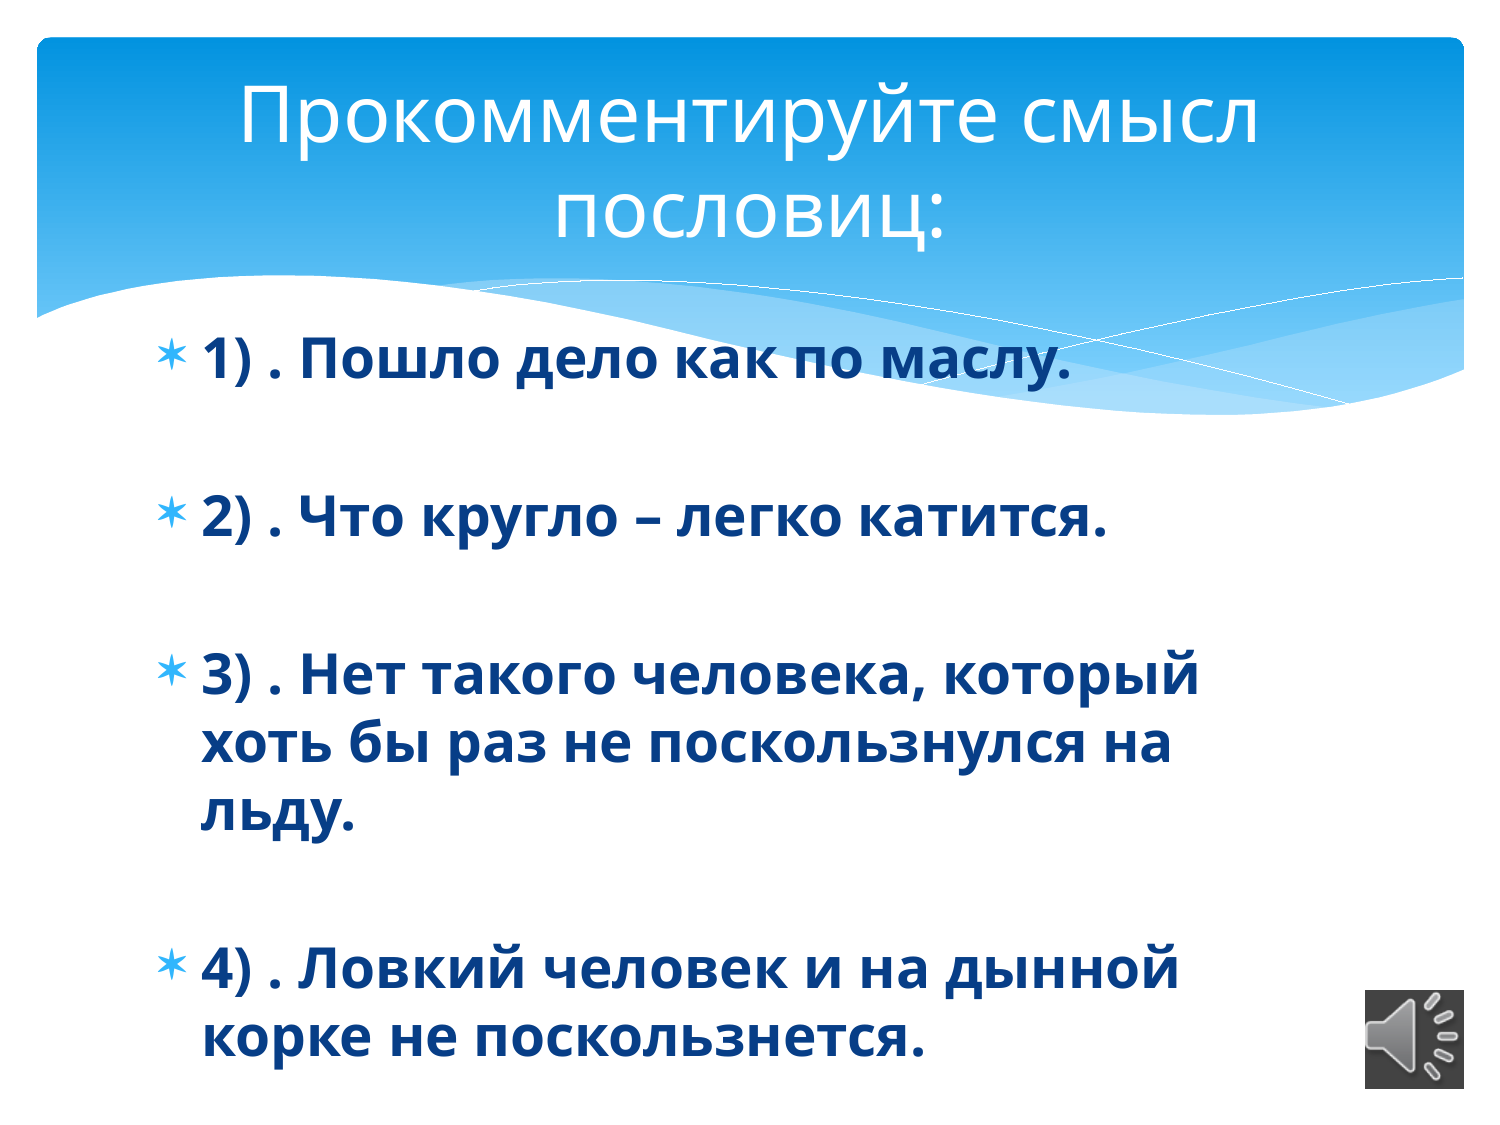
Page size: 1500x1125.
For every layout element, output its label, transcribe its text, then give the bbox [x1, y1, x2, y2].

list 1) . Пошло дело как по маслу. 2) . Что кругло – легко катится. 3) . Нет такого человека, который хоть бы раз не поскользнулся на льду. 4) . Ловкий человек и на дынной корке не поскользнется. [143, 314, 1359, 1083]
picture [1364, 989, 1465, 1090]
title Прокомментируйте смысл пословиц: [75, 55, 1425, 261]
